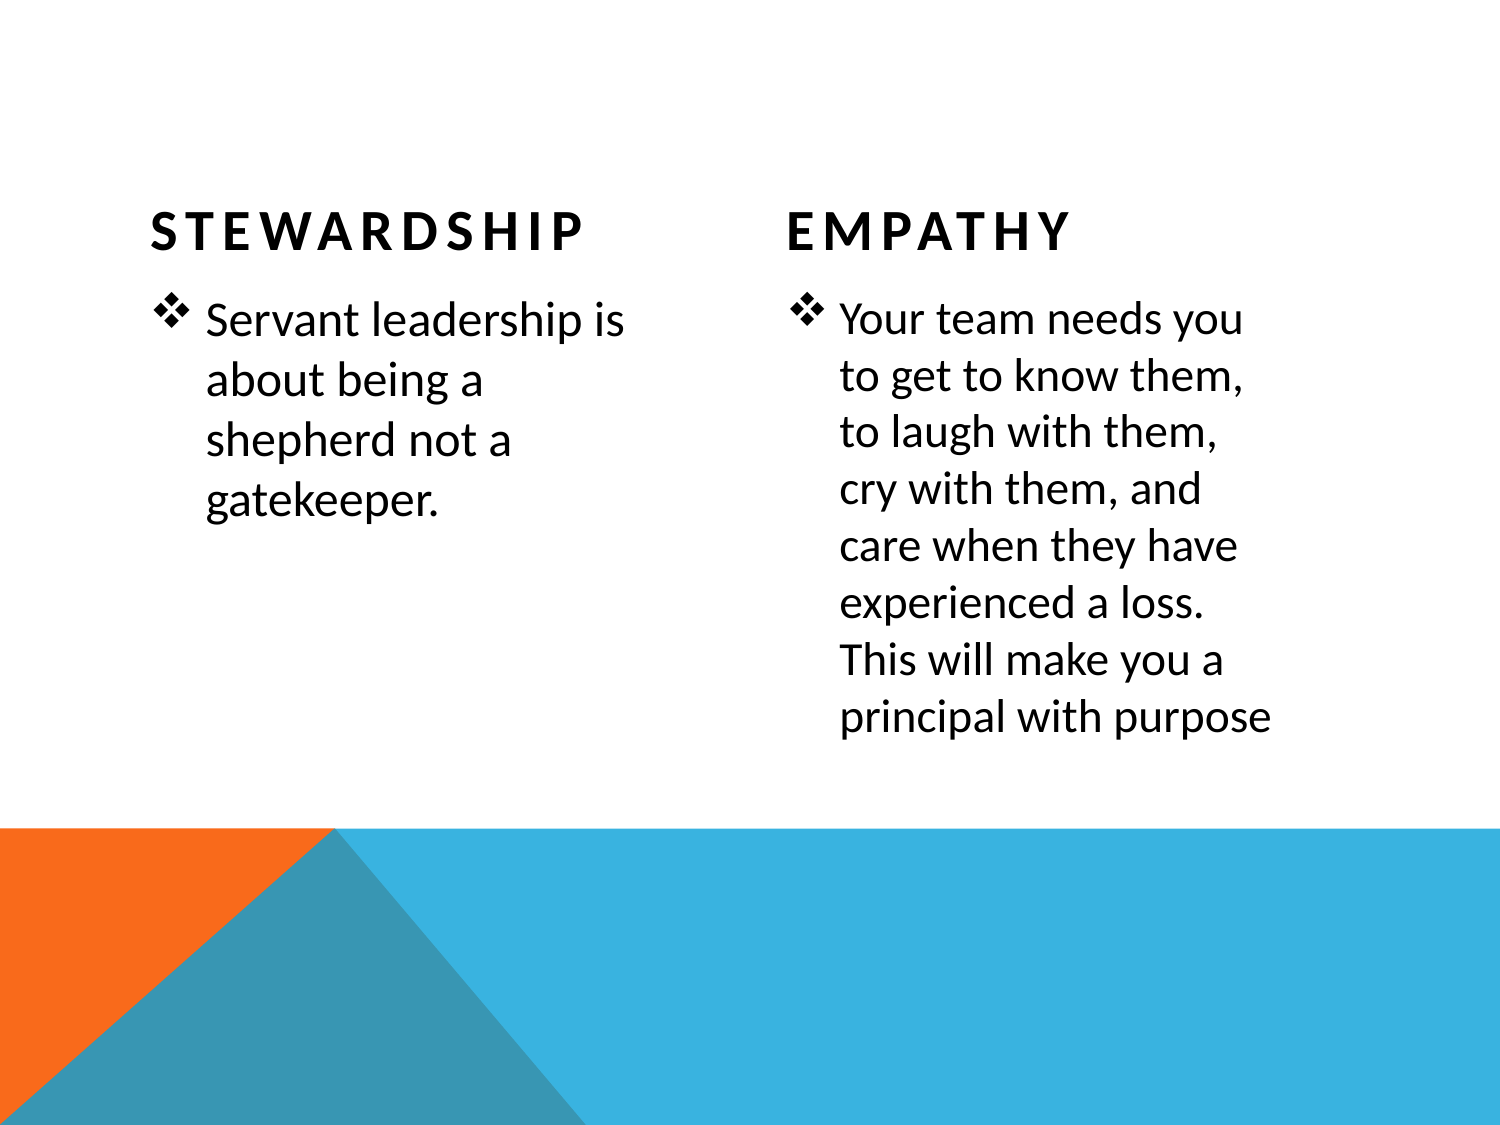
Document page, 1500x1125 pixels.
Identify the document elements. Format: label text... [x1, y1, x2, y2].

list Stewardship [135, 179, 660, 270]
list Servant leadership is about being a shepherd not a gatekeeper. [134, 279, 660, 790]
list Your team needs you to get to know them, to laugh with them, cry with them, and care when they have experienced a loss. This will make you a principal with purpose [771, 279, 1296, 790]
list EMPATHY [771, 179, 1296, 270]
